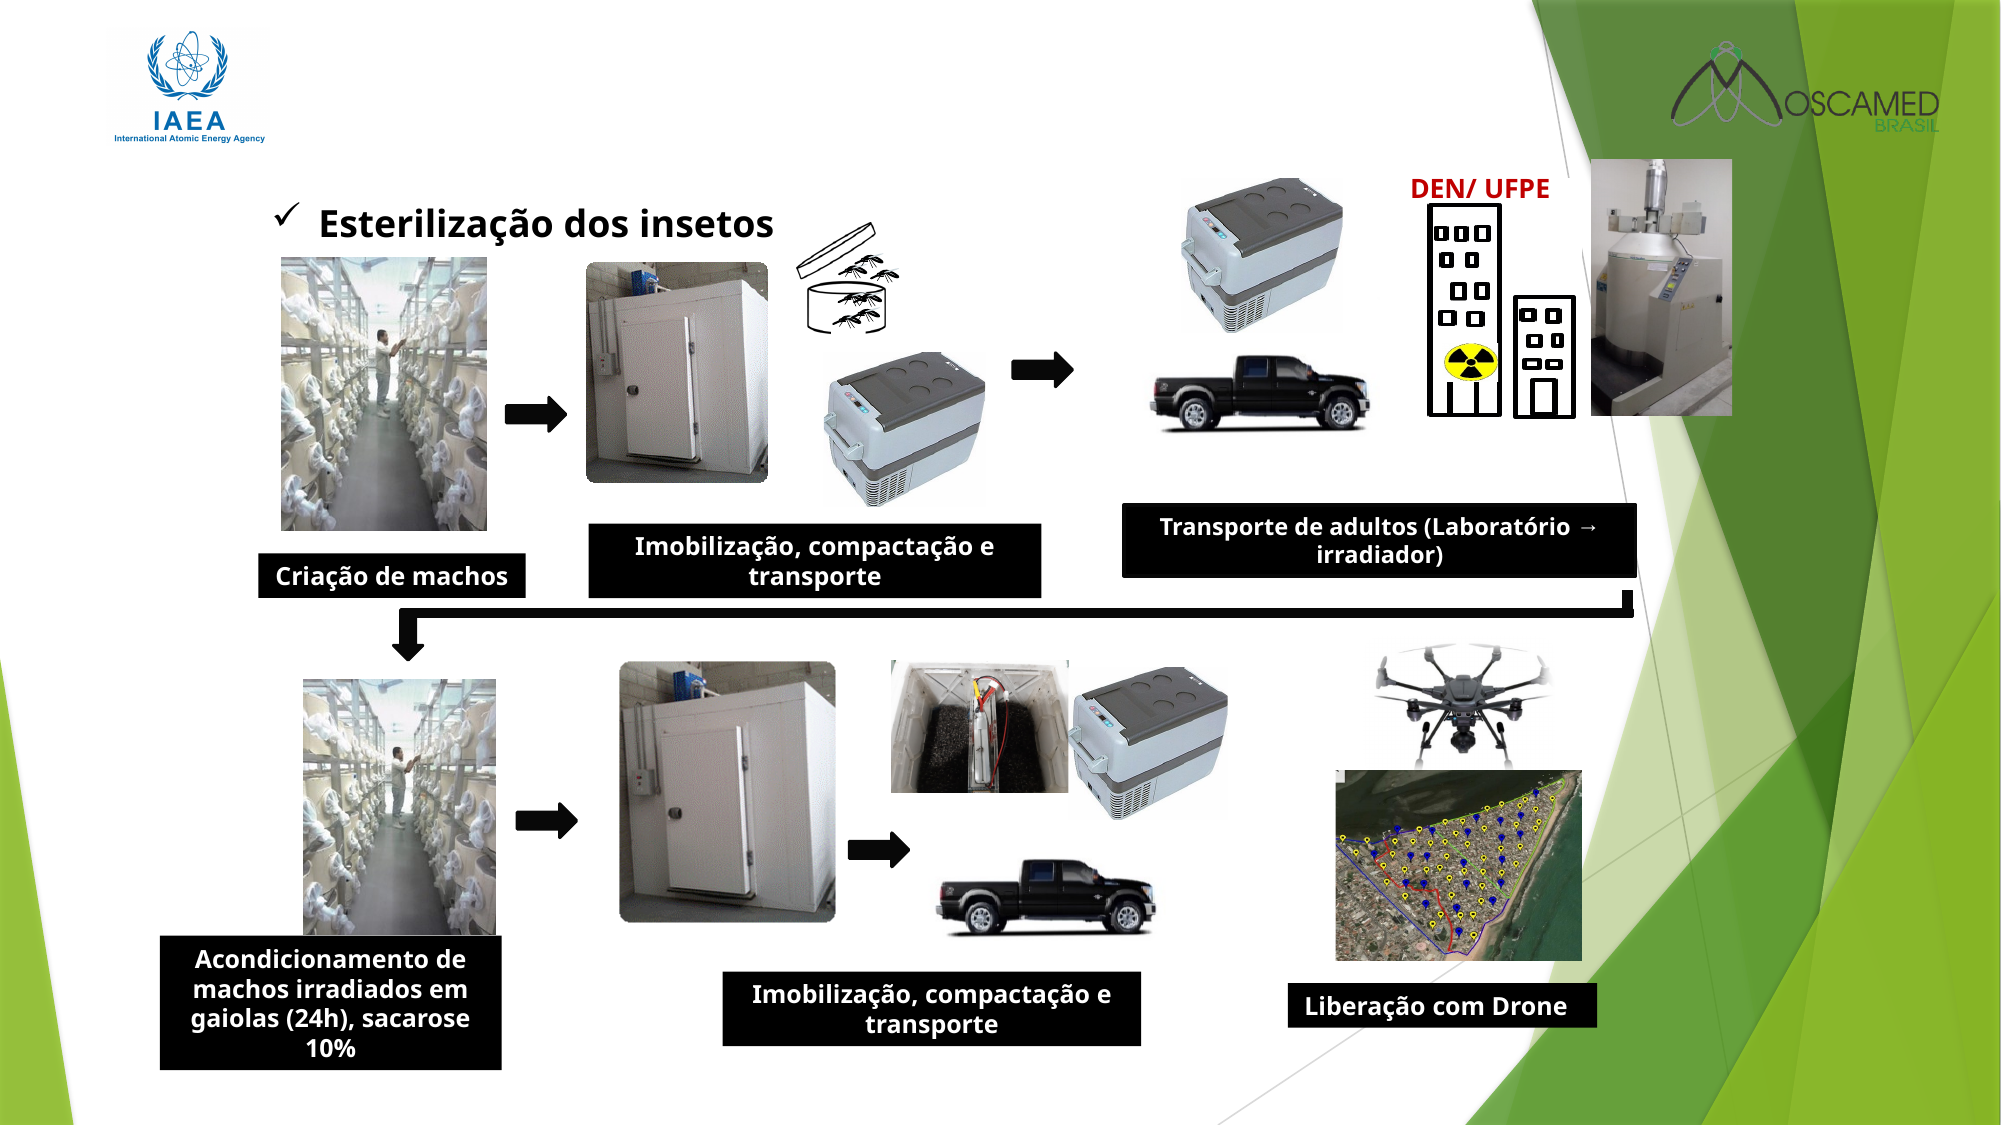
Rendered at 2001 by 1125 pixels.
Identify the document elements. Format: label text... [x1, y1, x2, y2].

picture [1669, 40, 1939, 132]
picture [302, 678, 497, 936]
text_box Esterilização dos insetos [256, 192, 1117, 253]
picture [613, 655, 842, 929]
text_box Imobilização, compactação e transporte [588, 523, 1042, 589]
picture [105, 26, 270, 147]
picture [281, 257, 488, 531]
text_box [1011, 351, 1074, 389]
text_box [515, 802, 578, 840]
text_box [504, 395, 567, 433]
text_box [847, 831, 910, 869]
picture [823, 352, 986, 508]
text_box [795, 221, 901, 358]
text_box Criação de machos [258, 553, 526, 598]
picture [1590, 158, 1733, 417]
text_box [392, 590, 1634, 661]
text_box Liberação com Drone [1287, 983, 1598, 1028]
picture [1140, 177, 1381, 441]
text_box Imobilização, compactação e transporte [722, 971, 1142, 1047]
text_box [1394, 163, 1661, 460]
picture [891, 659, 1229, 944]
text_box Acondicionamento de machos irradiados em gaiolas (24h), sacarose 10% [159, 935, 502, 1071]
picture [580, 257, 773, 487]
text_box Transporte de adultos (Laboratório → irradiador) [1124, 504, 1636, 576]
picture [1334, 661, 1583, 962]
